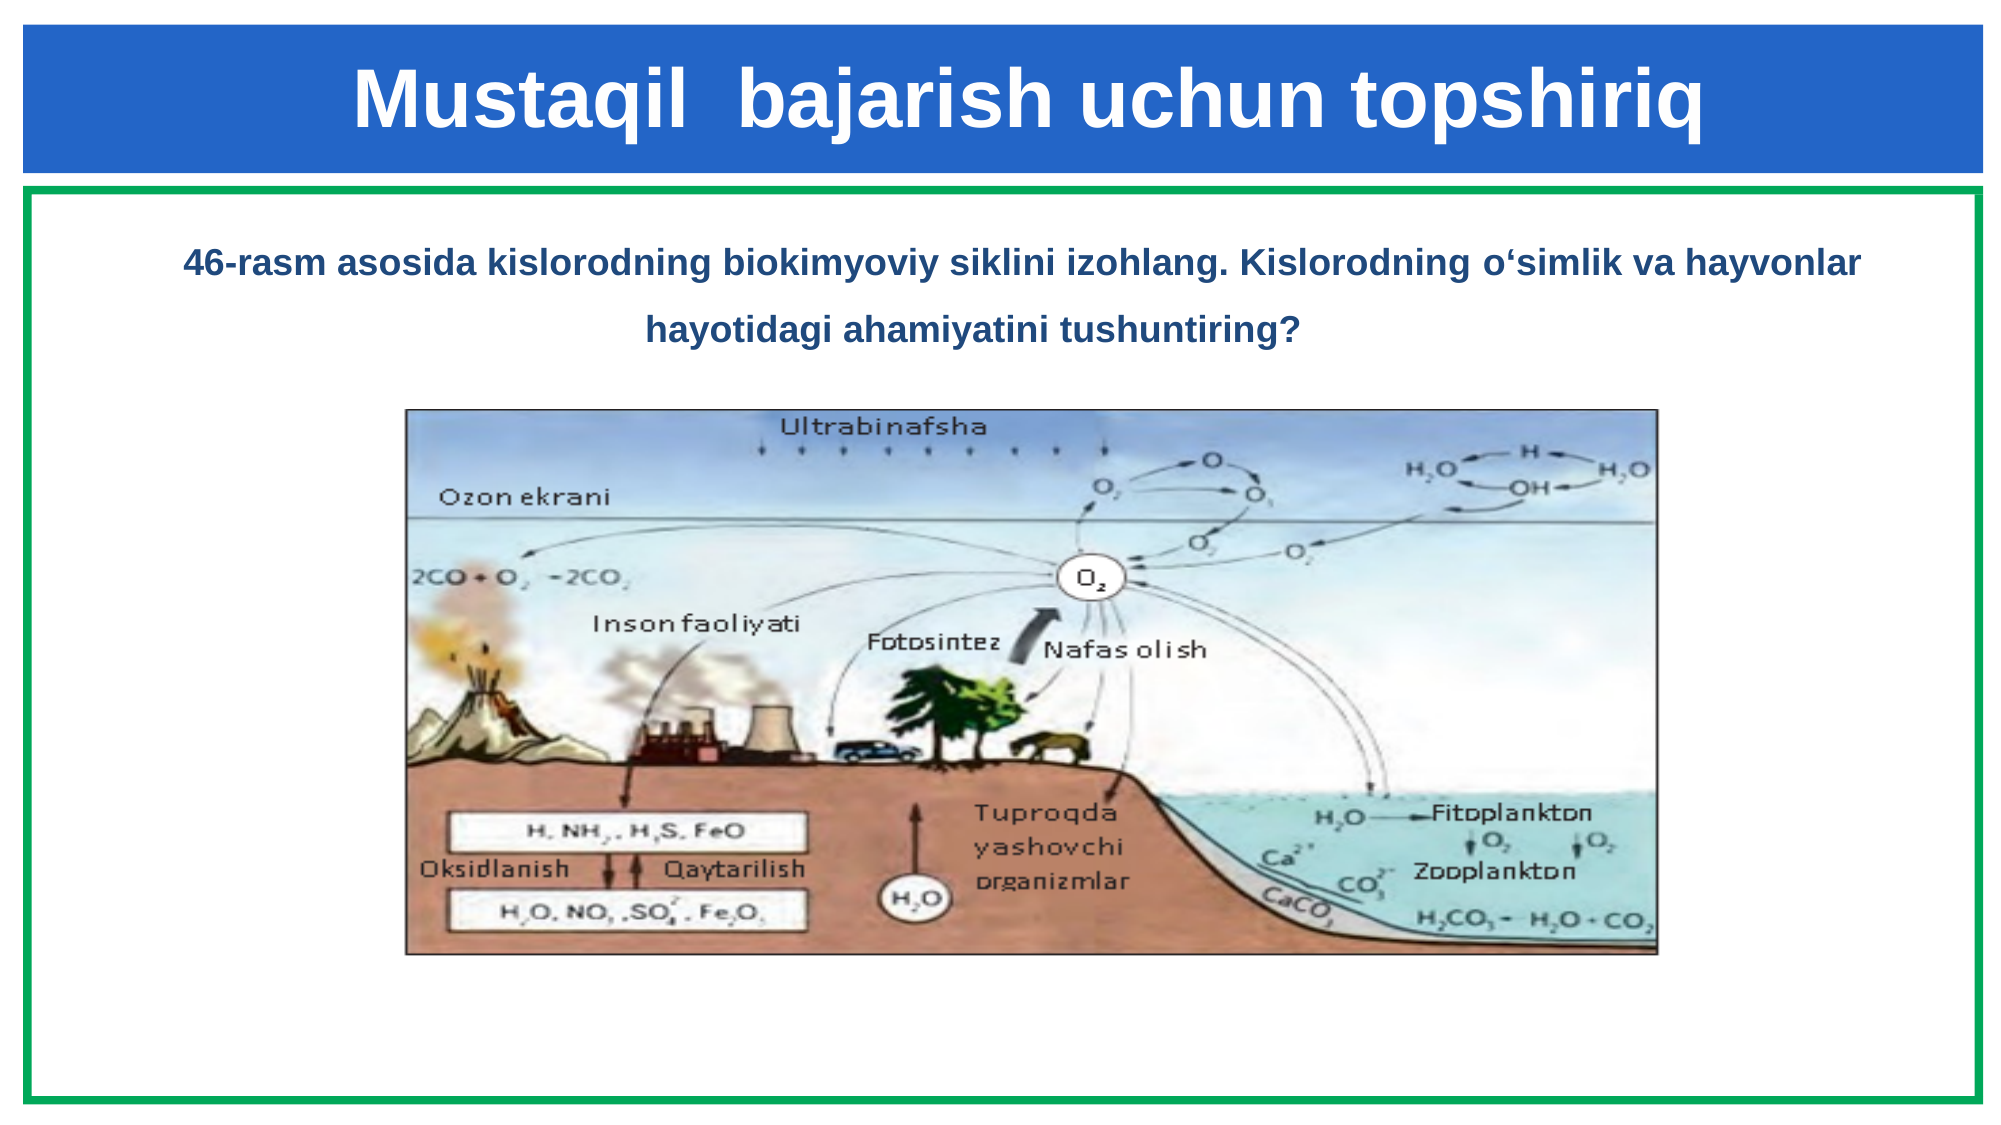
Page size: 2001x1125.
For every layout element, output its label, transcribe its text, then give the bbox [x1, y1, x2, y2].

list 46-rasm asosida kislorodning biokimyoviy siklini izohlang. Kislorodning o‘simlik va hayvonlar hayotidagi ahamiyatini tushuntiring? [80, 214, 1868, 343]
picture [403, 409, 1665, 961]
title Mustaqil bajarish uchun topshiriq [129, 0, 1930, 188]
